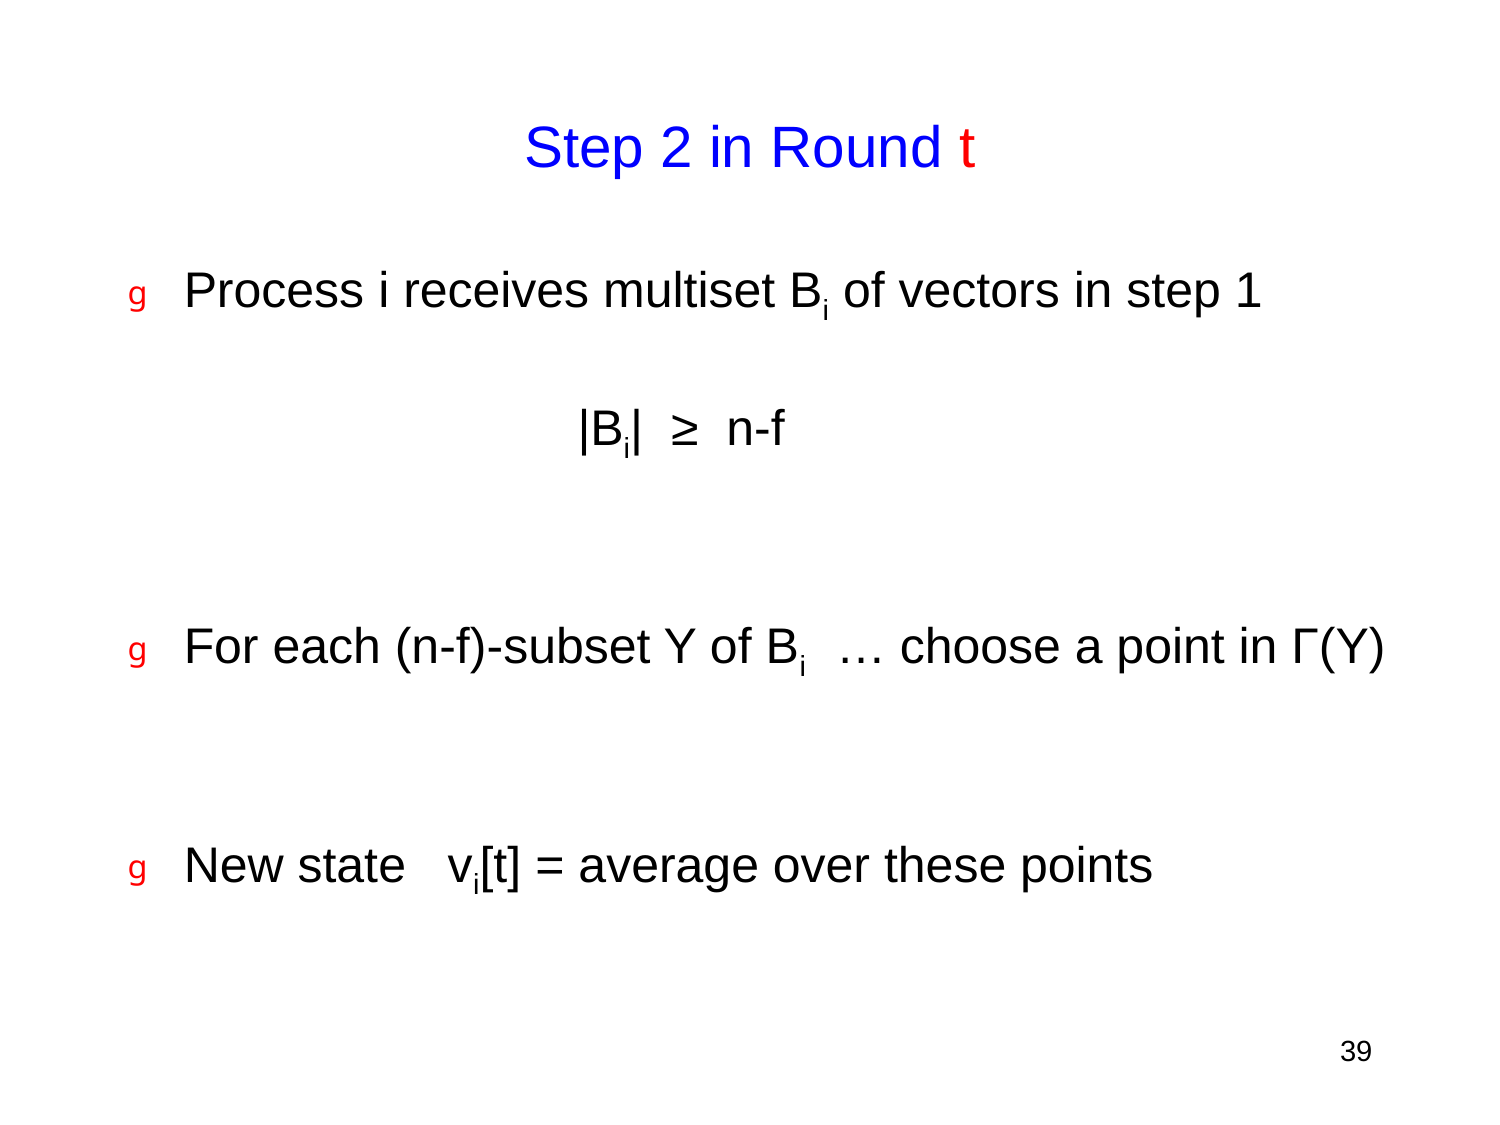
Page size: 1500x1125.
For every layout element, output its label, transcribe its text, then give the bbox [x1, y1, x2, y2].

slide_number 39 [1074, 1024, 1388, 1101]
list Process i receives multiset Bi of vectors in step 1 |Bi| ≥ n-f For each (n-f)-subset Y of Bi … choose a point in Γ(Y) New state vi[t] = average over these points [112, 249, 1435, 1001]
title Step 2 in Round t [112, 49, 1388, 238]
